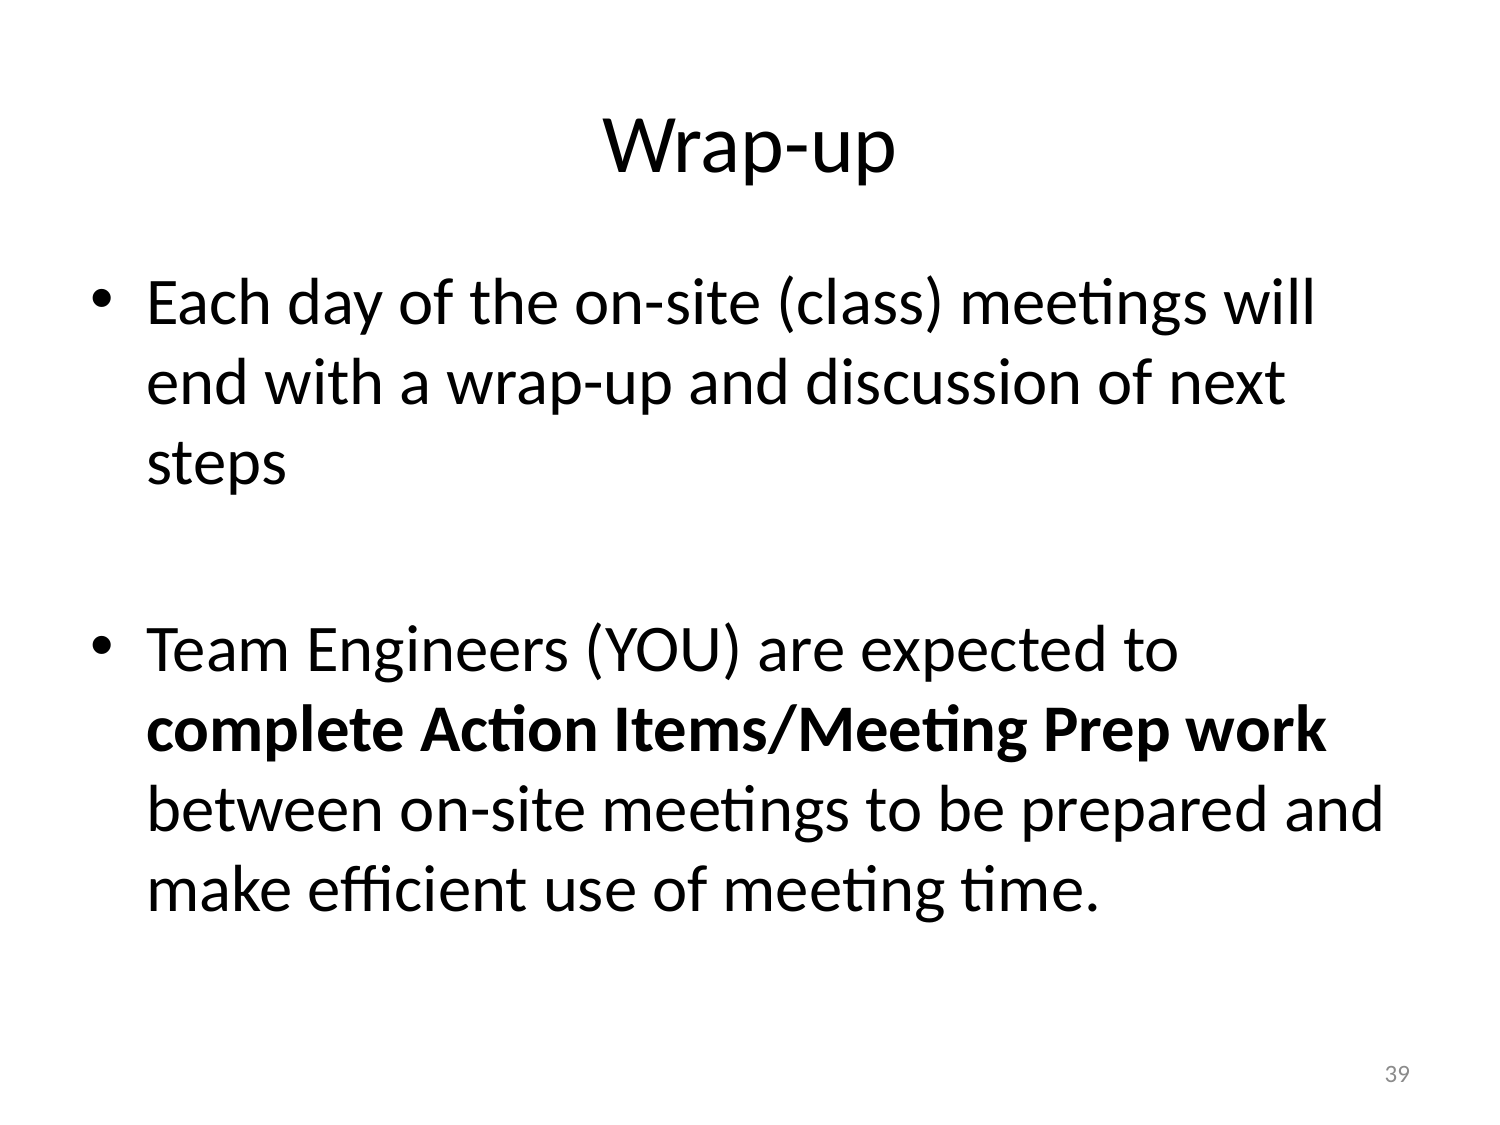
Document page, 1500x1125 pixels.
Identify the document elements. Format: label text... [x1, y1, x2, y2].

title Wrap-up [75, 45, 1425, 233]
slide_number 39 [1074, 1042, 1425, 1103]
list Each day of the on-site (class) meetings will end with a wrap-up and discussion of next steps Team Engineers (YOU) are expected to complete Action Items/Meeting Prep work between on-site meetings to be prepared and make efficient use of meeting time. [75, 249, 1425, 993]
